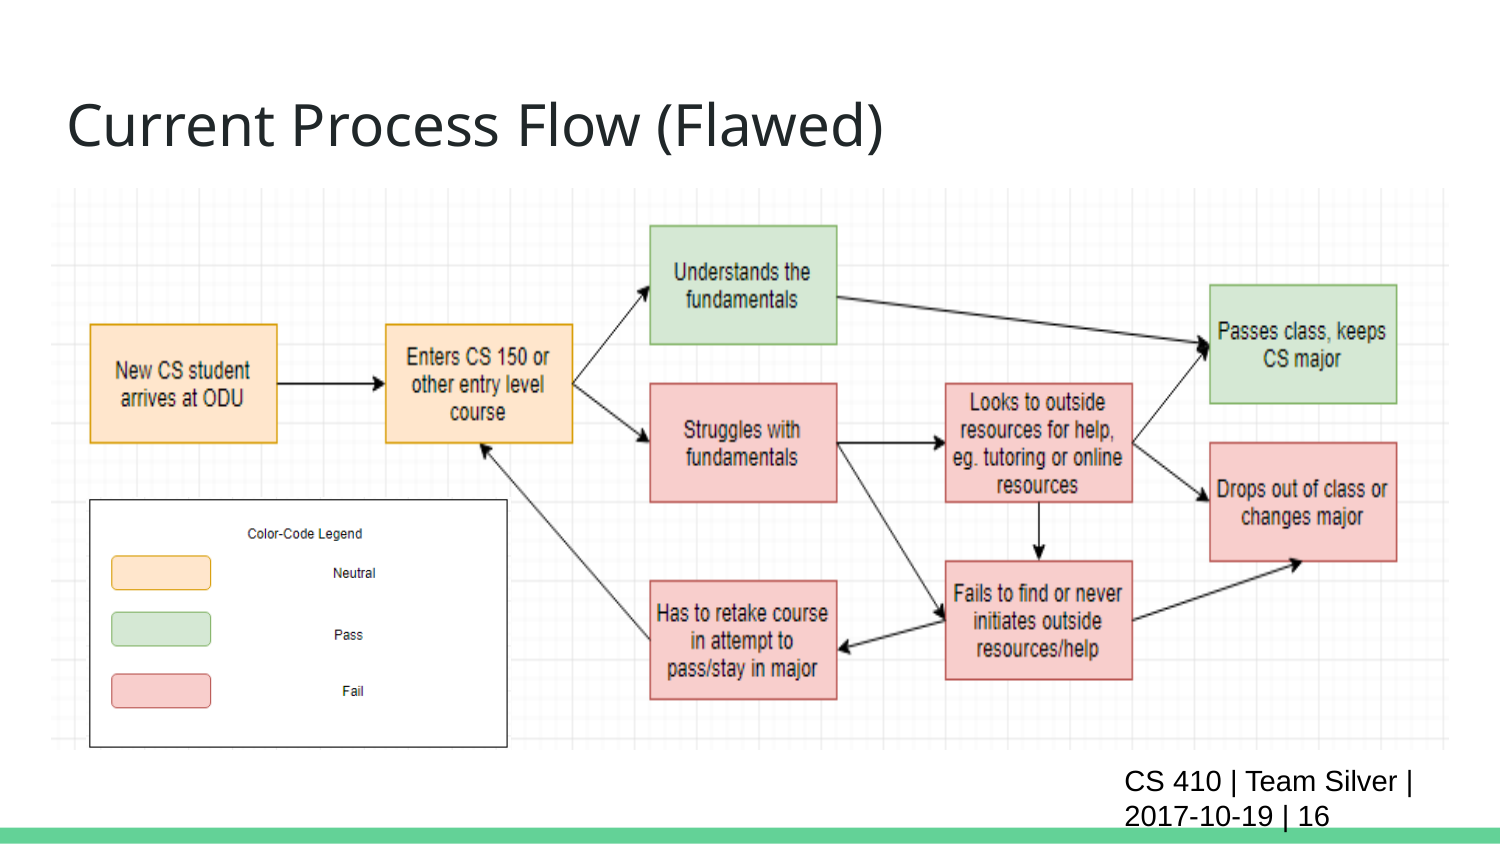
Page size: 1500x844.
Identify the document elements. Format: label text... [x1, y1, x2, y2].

title Current Process Flow (Flawed) [51, 72, 1449, 167]
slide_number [1109, 764, 1480, 830]
picture [50, 188, 1450, 750]
